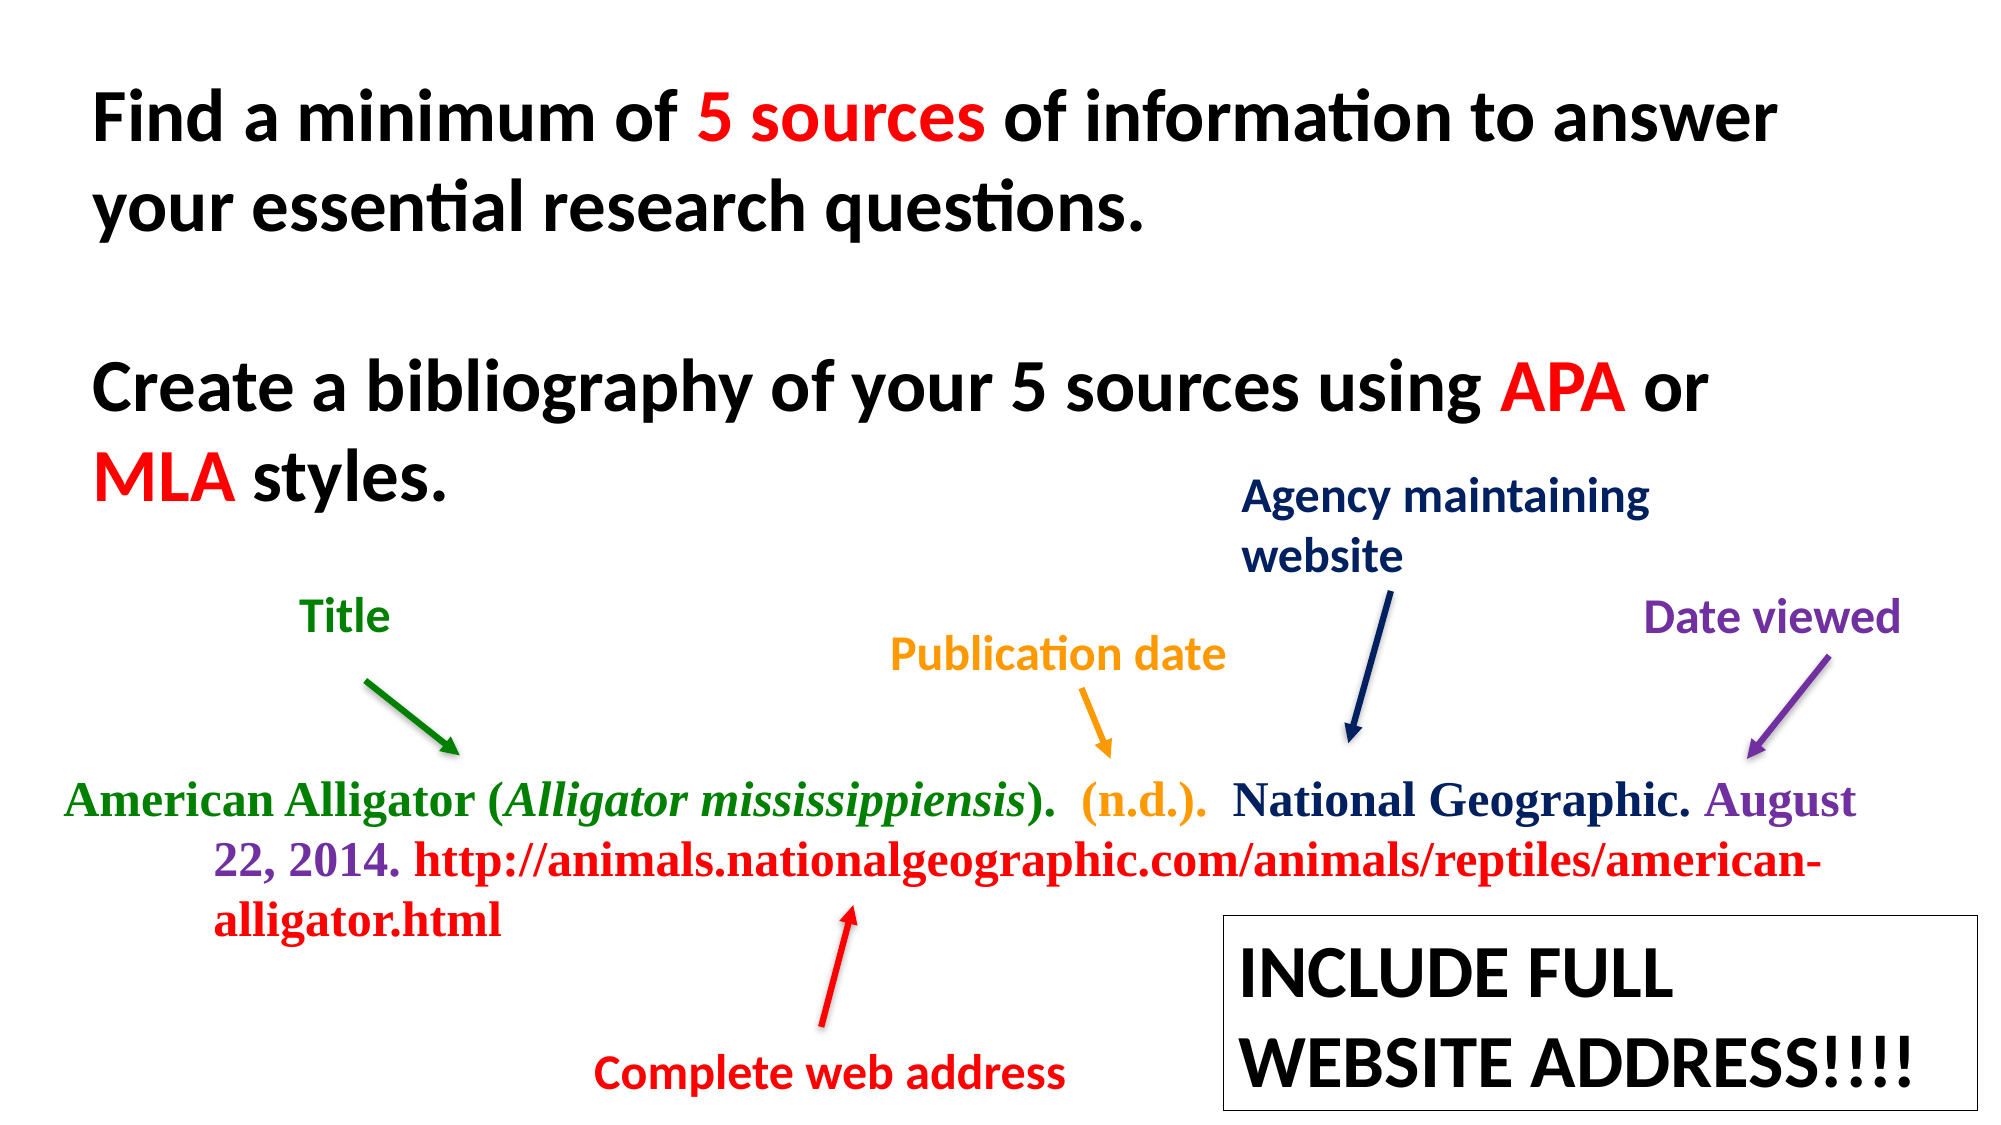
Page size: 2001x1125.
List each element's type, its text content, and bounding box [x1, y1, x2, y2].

text_box INCLUDE FULL WEBSITE ADDRESS!!!! [1223, 915, 1978, 1111]
text_box Complete web address [579, 1031, 1128, 1107]
text_box Title [284, 575, 833, 651]
text_box Find a minimum of 5 sources of information to answer your essential research questions. Create a bibliography of your 5 sources using APA or MLA styles. [78, 58, 1882, 758]
text_box Date viewed [1628, 576, 2000, 652]
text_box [1746, 655, 1830, 760]
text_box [1348, 590, 1392, 744]
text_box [820, 904, 854, 1028]
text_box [364, 680, 460, 756]
text_box Publication date [875, 613, 1288, 688]
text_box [1081, 688, 1111, 759]
text_box American Alligator (Alligator mississippiensis). (n.d.). National Geographic. August 22, 2014. http://animals.nationalgeographic.com/animals/reptiles/american- alligator.html [48, 758, 1973, 954]
text_box Agency maintaining website [1226, 454, 1775, 590]
